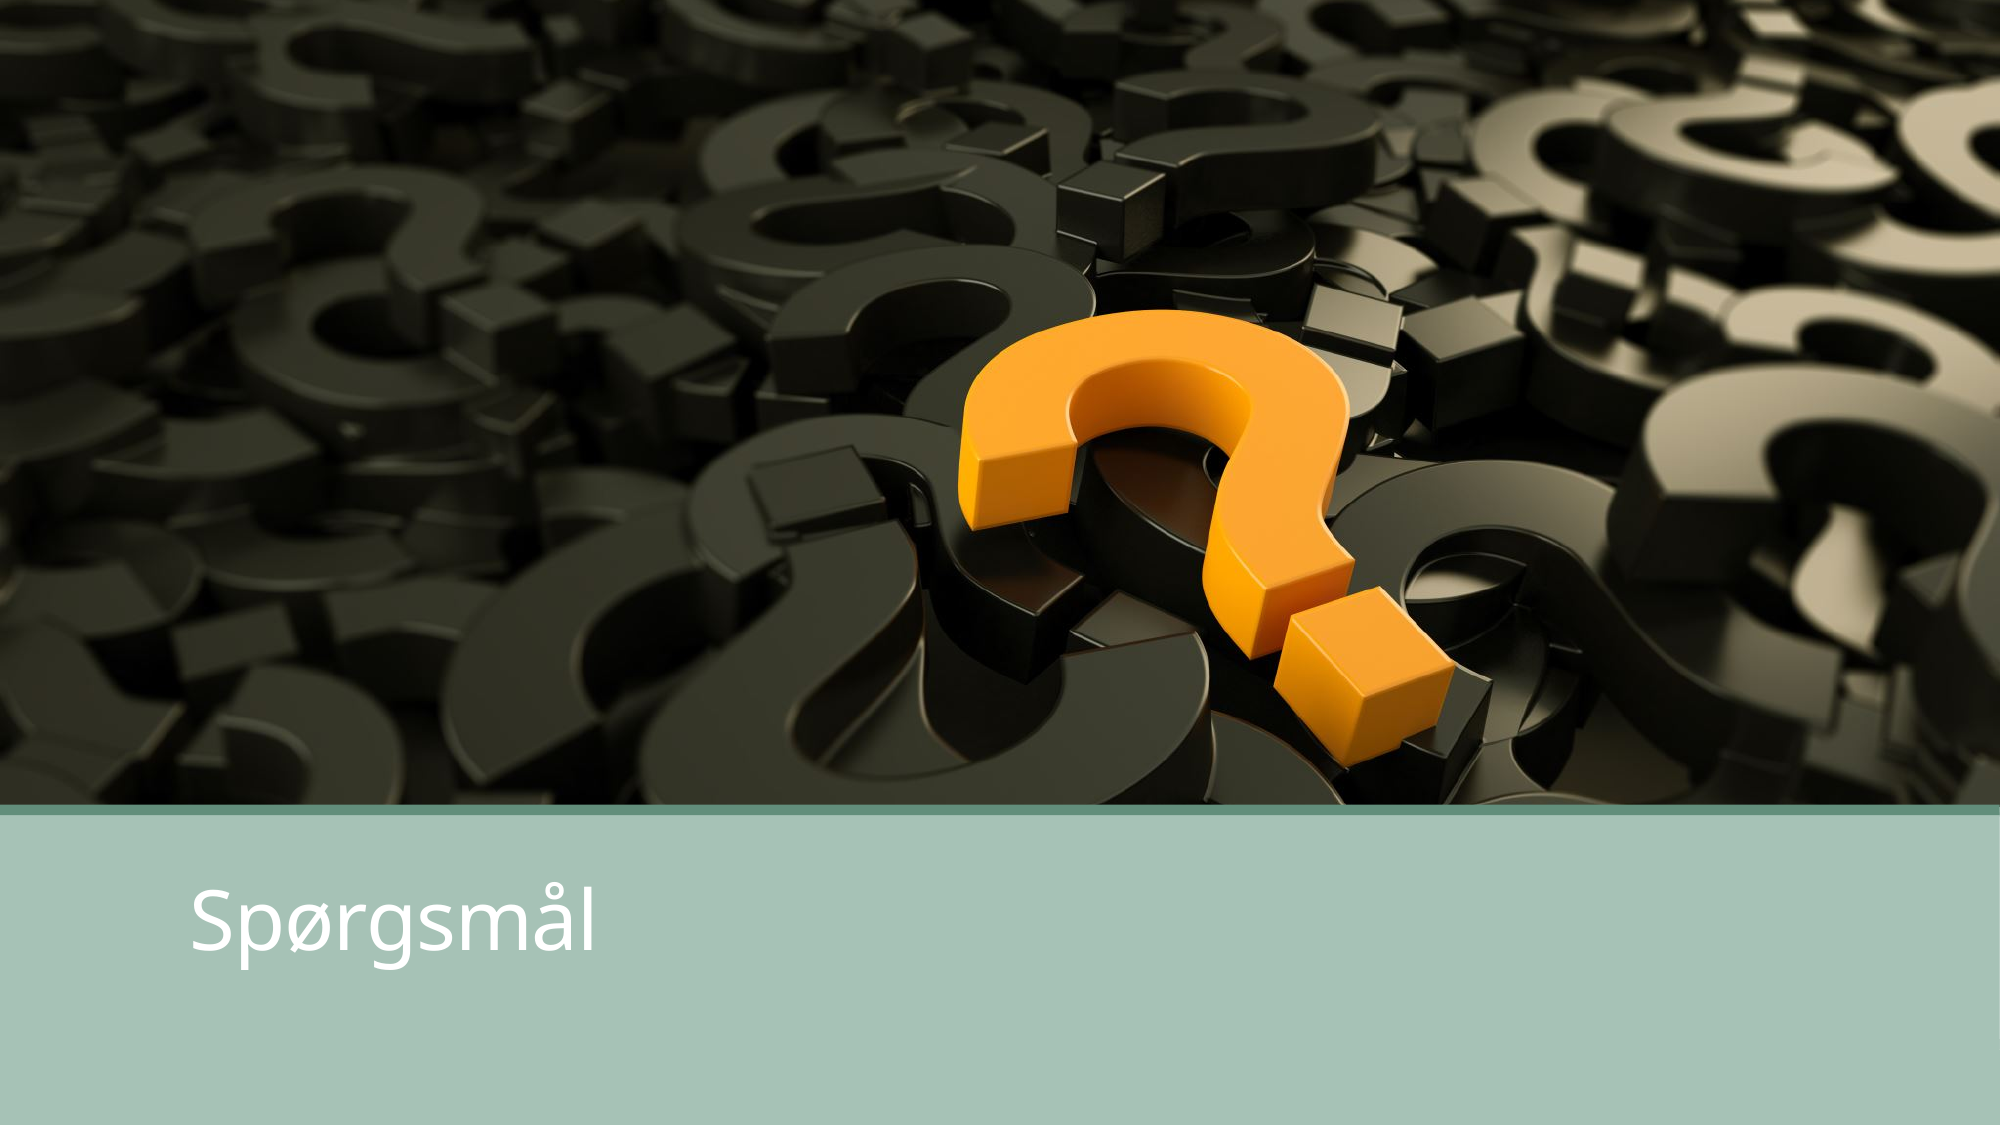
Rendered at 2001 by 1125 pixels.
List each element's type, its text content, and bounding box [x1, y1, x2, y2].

title Spørgsmål [174, 840, 1825, 975]
picture [0, 0, 2000, 807]
text_box [0, 816, 2000, 1125]
